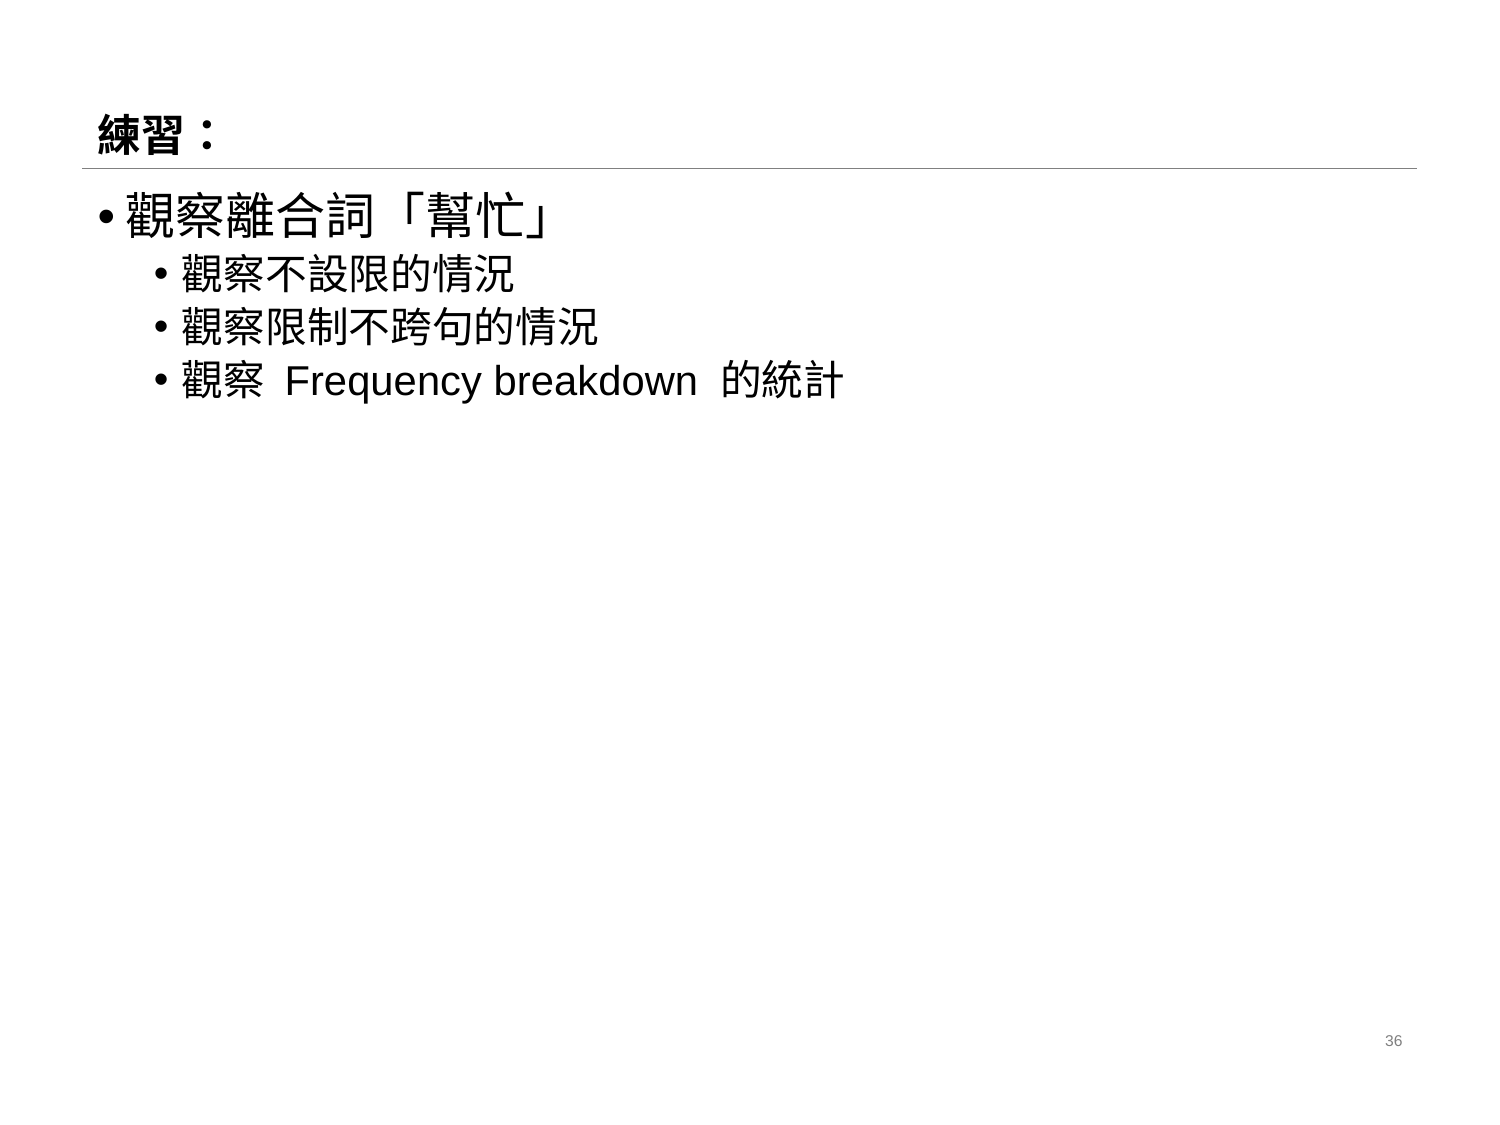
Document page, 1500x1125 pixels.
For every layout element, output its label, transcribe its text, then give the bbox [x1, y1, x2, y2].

title 練習： [82, 0, 1418, 169]
slide_number 36 [1059, 1023, 1418, 1058]
list 觀察離合詞「幫忙」 觀察不設限的情況 觀察限制不跨句的情況 觀察 Frequency breakdown 的統計 [82, 184, 1418, 1008]
